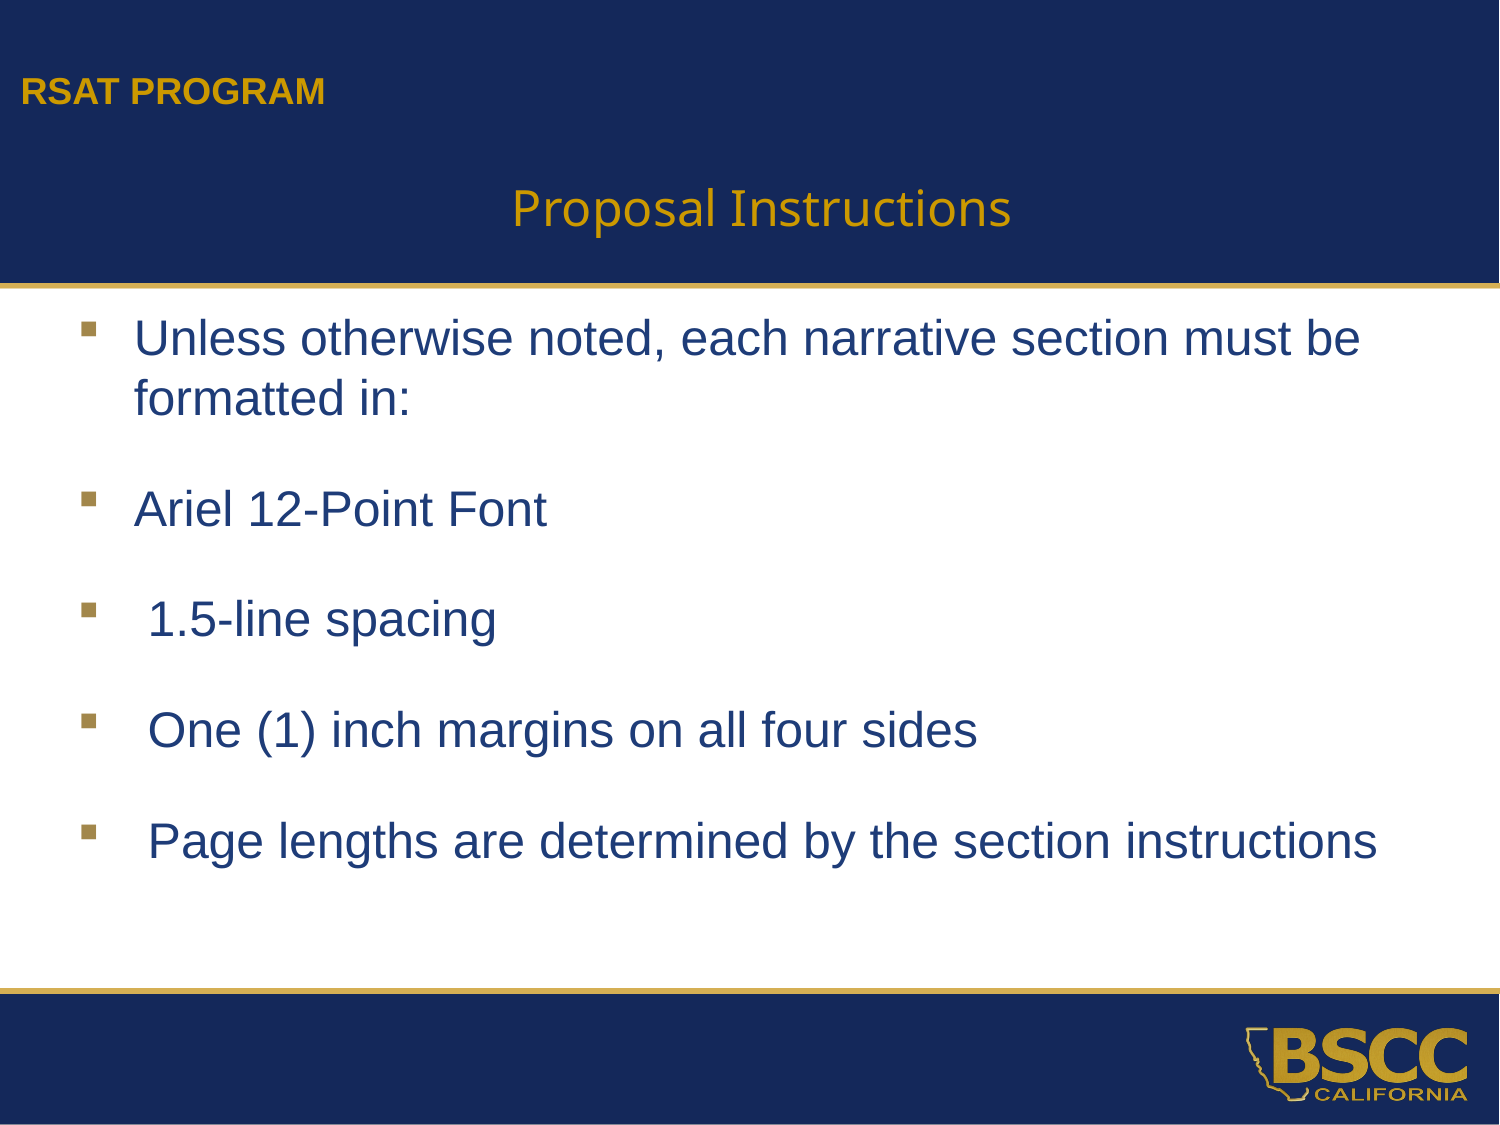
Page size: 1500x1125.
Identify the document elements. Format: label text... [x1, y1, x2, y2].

picture [0, 0, 1500, 1125]
list Proposal Instructions Unless otherwise noted, each narrative section must be formatted in: Ariel 12-Point Font 1.5-line spacing One (1) inch margins on all four sides Page lengths are determined by the section instructions [62, 119, 1463, 1064]
text_box RSAT PROGRAM [5, 61, 1356, 120]
